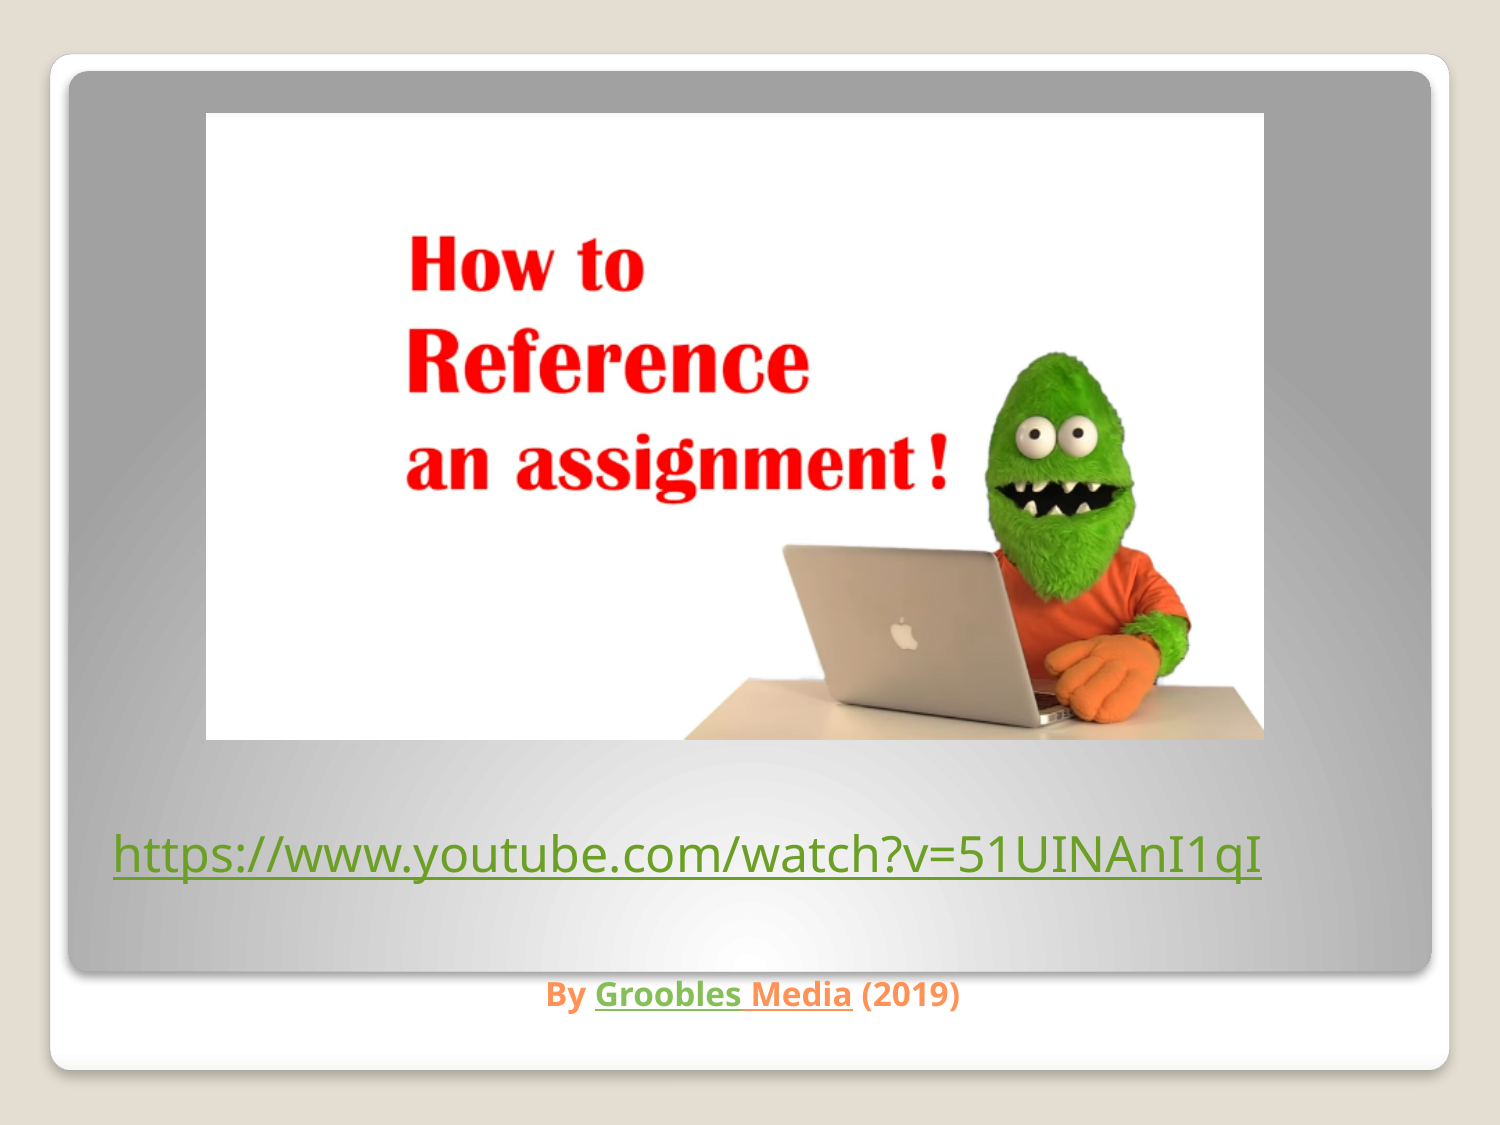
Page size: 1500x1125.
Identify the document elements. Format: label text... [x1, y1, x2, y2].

list https://www.youtube.com/watch?v=51UINAnI1qI [82, 86, 1425, 905]
title By Groobles Media (2019) [81, 893, 1424, 1066]
picture [206, 113, 1264, 740]
